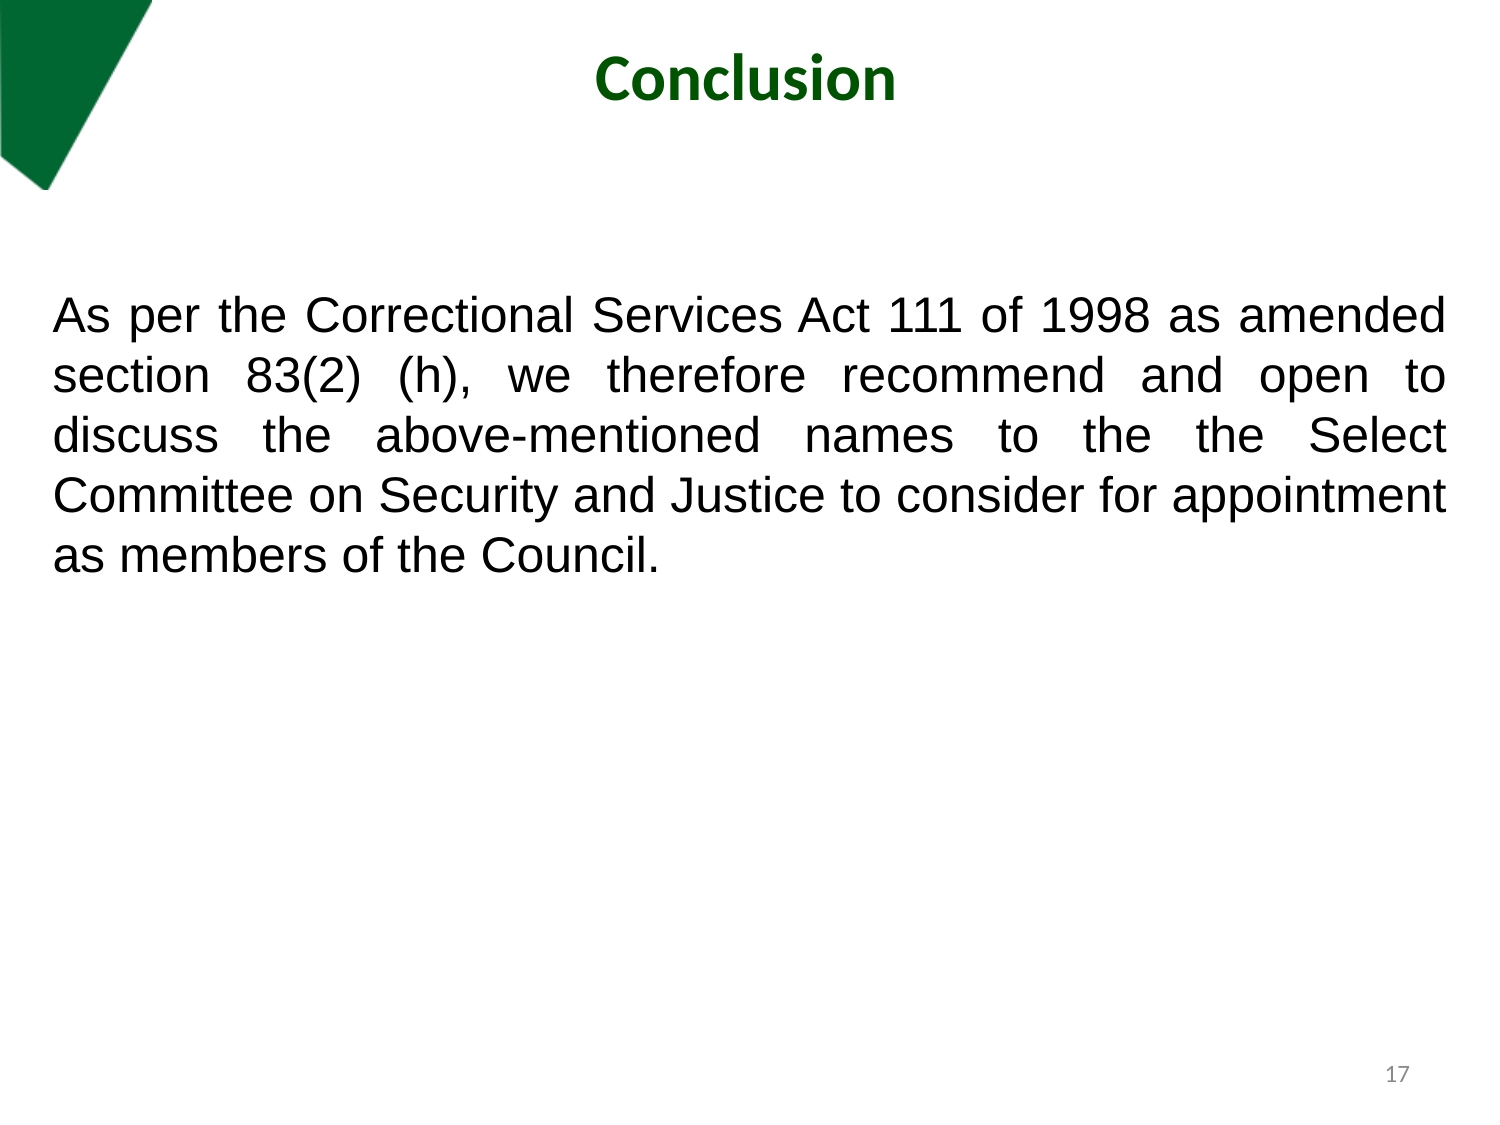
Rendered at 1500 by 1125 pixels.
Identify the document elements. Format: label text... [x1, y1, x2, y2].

text_box Conclusion [157, 26, 1425, 122]
text_box As per the Correctional Services Act 111 of 1998 as amended section 83(2) (h), we therefore recommend and open to discuss the above-mentioned names to the the Select Committee on Security and Justice to consider for appointment as members of the Council. [37, 274, 1463, 590]
picture [0, 0, 153, 190]
slide_number 17 [1074, 1042, 1425, 1103]
